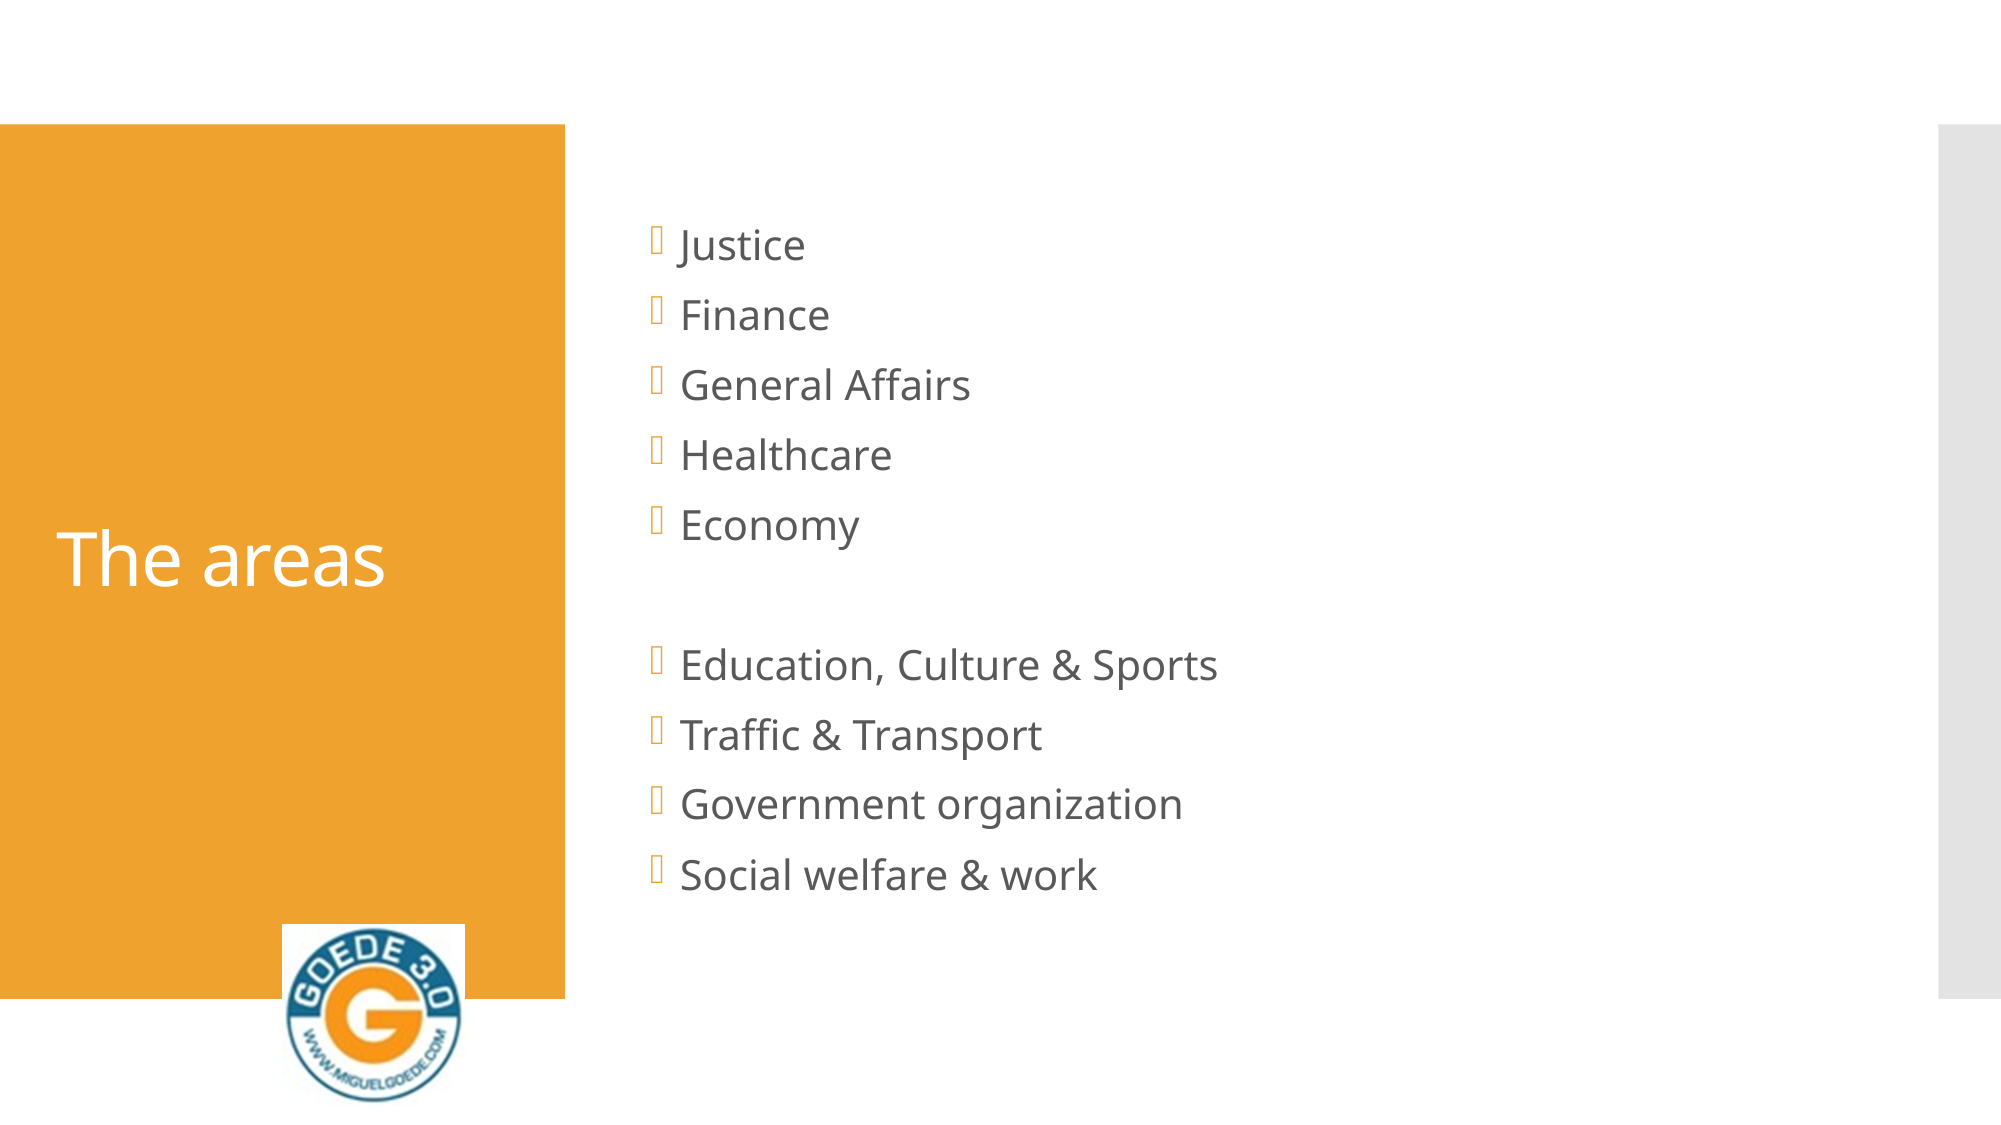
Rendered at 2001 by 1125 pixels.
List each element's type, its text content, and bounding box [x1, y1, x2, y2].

title The areas [41, 184, 525, 940]
picture [282, 940, 465, 1106]
list Justice Finance General Affairs Healthcare Economy Education, Culture & Sports Traffic & Transport Government organization Social welfare & work [634, 141, 1835, 982]
